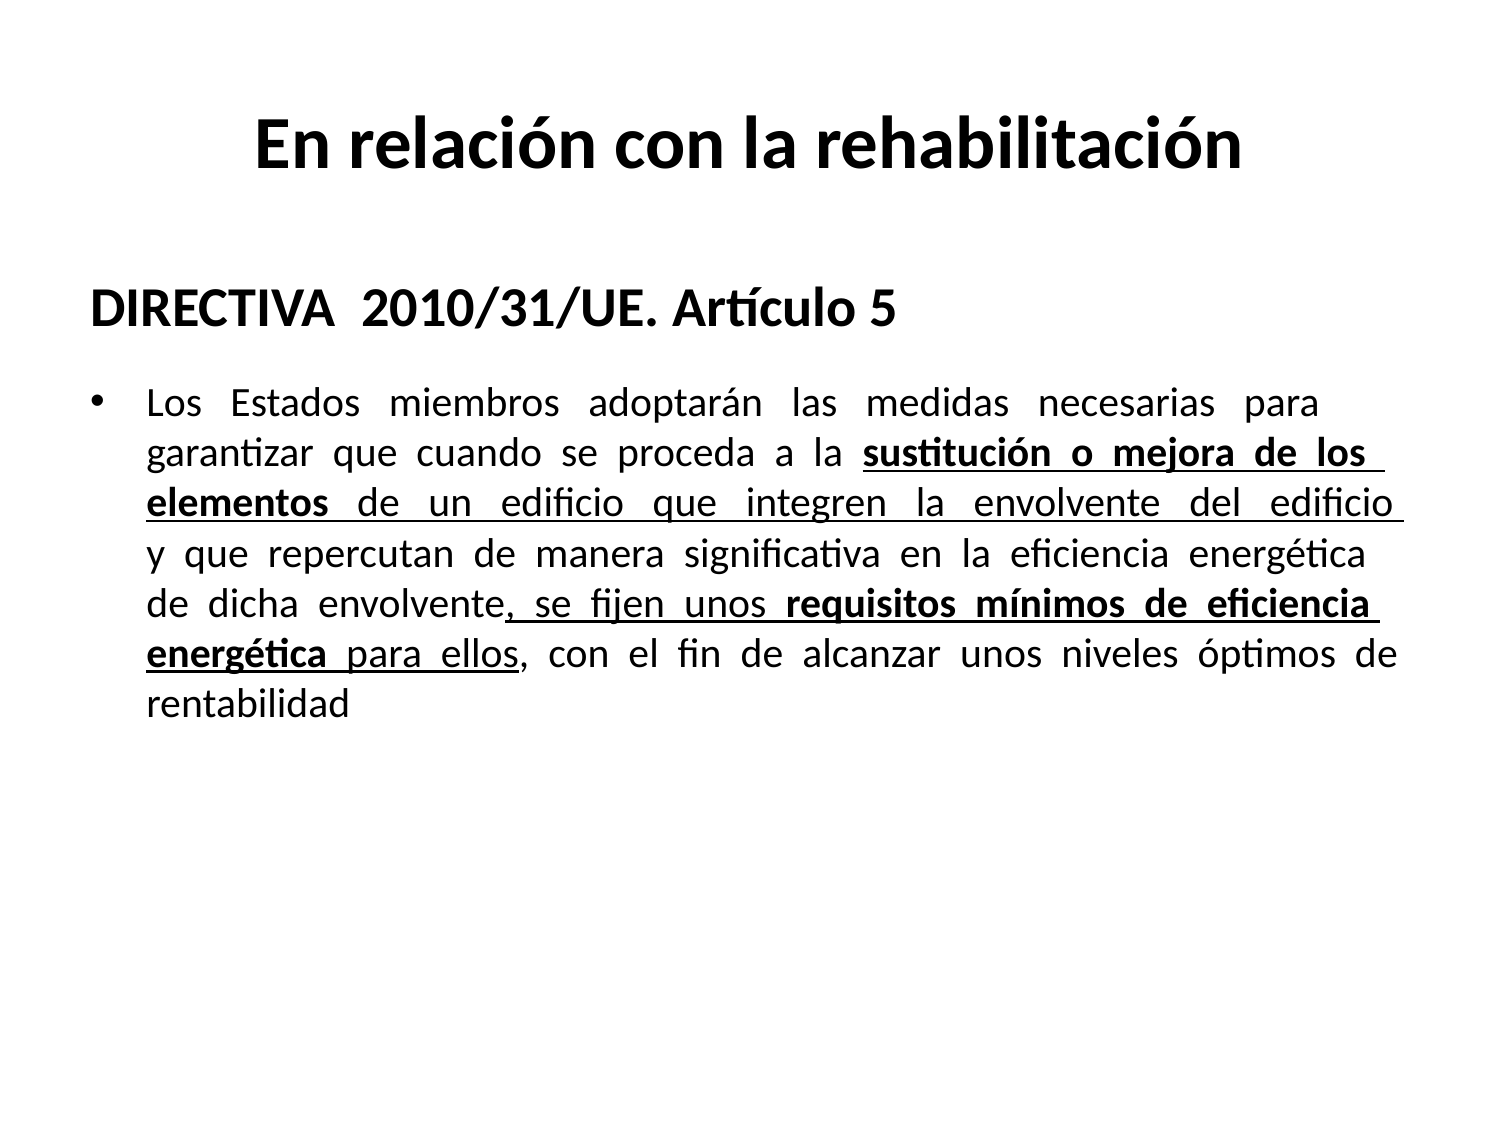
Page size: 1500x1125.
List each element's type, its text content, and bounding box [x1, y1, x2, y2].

title En relación con la rehabilitación [75, 45, 1425, 233]
list DIRECTIVA 2010/31/UE. Artículo 5 Los Estados miembros adoptarán las medidas necesarias para garantizar que cuando se proceda a la sustitución o mejora de los elementos de un edificio que integren la envolvente del edificio y que repercutan de manera significativa en la eficiencia energética de dicha envolvente, se fijen unos requisitos mínimos de eficiencia energética para ellos, con el fin de alcanzar unos niveles óptimos de rentabilidad [75, 262, 1425, 1005]
